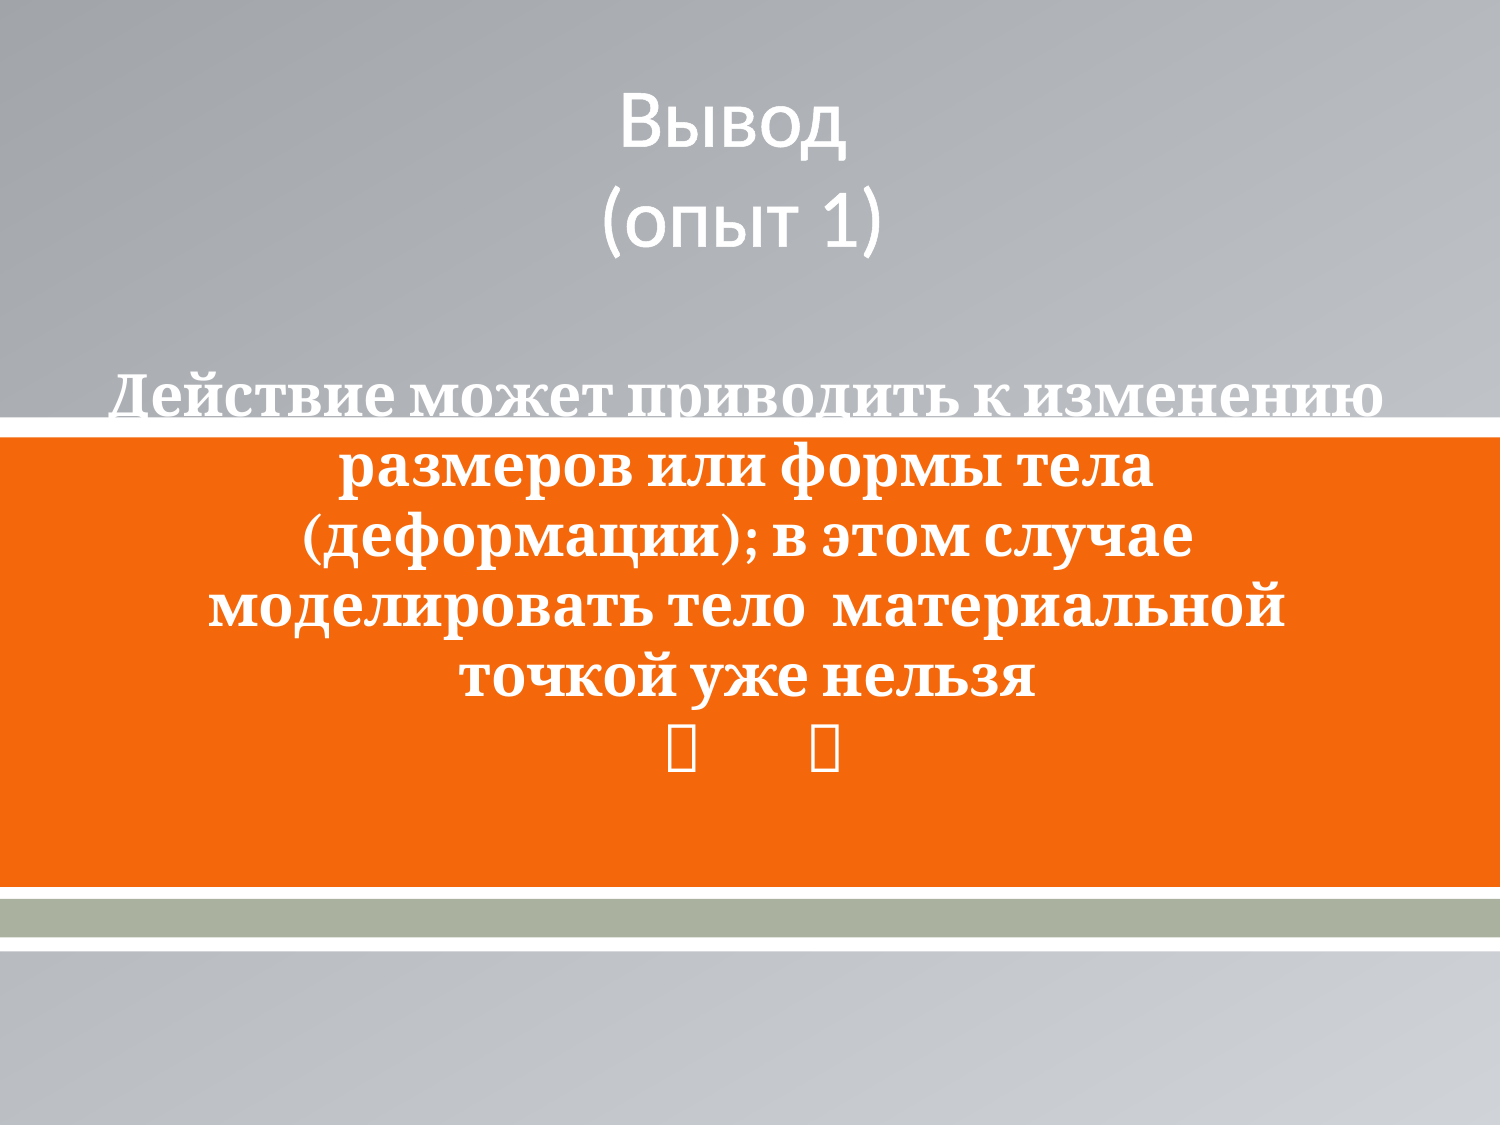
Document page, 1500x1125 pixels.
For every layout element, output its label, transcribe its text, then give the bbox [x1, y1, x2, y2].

title Вывод (опыт 1) [29, 30, 1455, 271]
list Действие может приводить к изменению размеров или формы тела (деформации); в этом случае моделировать тело материальной точкой уже нельзя [88, 290, 1407, 716]
